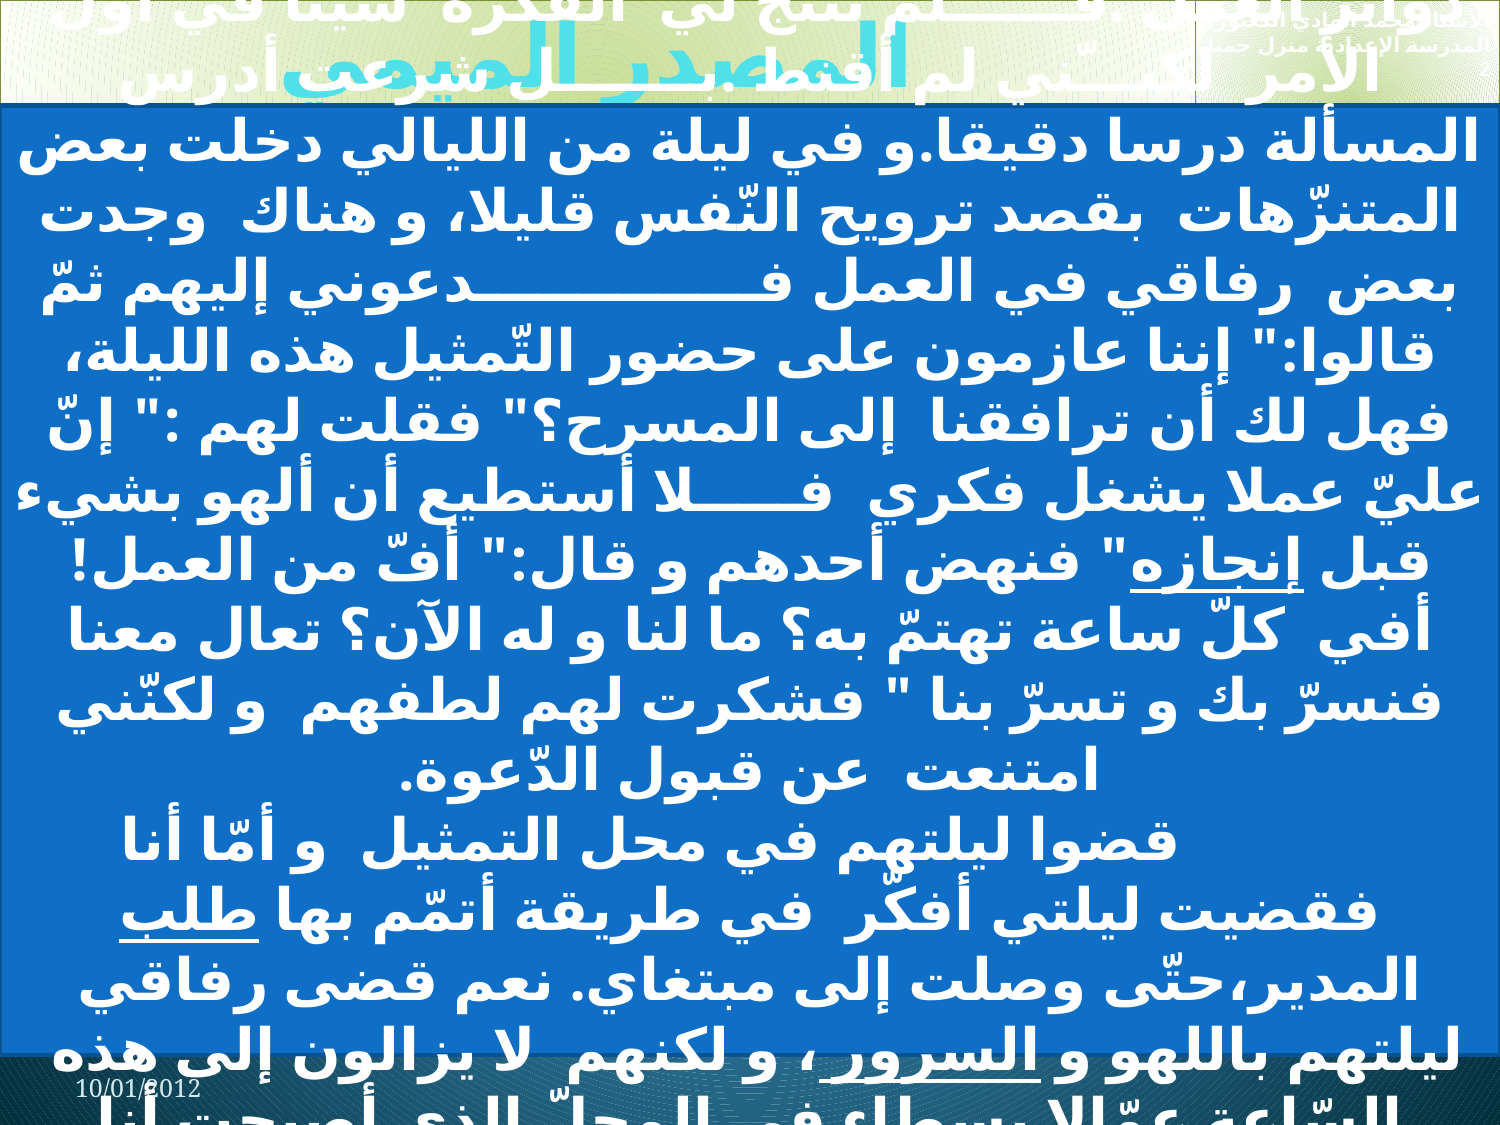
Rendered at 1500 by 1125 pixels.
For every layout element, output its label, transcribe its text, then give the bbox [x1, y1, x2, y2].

text_box طلب مني مدير المحل مرة إصلاح دائرة من دوائر العمل .فــــــلم تنتج لي الفكرة شيئا في أوّل الأمر لكنـــّني لم أقنط .بـــــــل شرعت أدرس المسألة درسا دقيقا.و في ليلة من الليالي دخلت بعض المتنزّهات بقصد ترويح النّفس قليلا، و هناك وجدت بعض رفاقي في العمل فــــــــــــــدعوني إليهم ثمّ قالوا:" إننا عازمون على حضور التّمثيل هذه الليلة، فهل لك أن ترافقنا إلى المسرح؟" فقلت لهم :" إنّ عليّ عملا يشغل فكري فـــــلا أستطيع أن ألهو بشيء قبل إنجازه" فنهض أحدهم و قال:" أفّ من العمل! أفي كلّ ساعة تهتمّ به؟ ما لنا و له الآن؟ تعال معنا فنسرّ بك و تسرّ بنا " فشكرت لهم لطفهم و لكنّني امتنعت عن قبول الدّعوة. قضوا ليلتهم في محل التمثيل و أمّا أنا فقضيت ليلتي أفكّر في طريقة أتمّم بها طلب المدير،حتّى وصلت إلى مبتغاي. نعم قضى رفاقي ليلتهم باللهو و السرور ، و لكنهم لا يزالون إلى هذه السّاعة عمّالا بسطاء في المحلّ الذي أصبحت أنا مديره" عن أنيس الخوري المقدسي [0, 103, 1500, 1057]
text_box [0, 1057, 1500, 1125]
title المصدر الميمي [0, 0, 1195, 103]
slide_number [75, 1057, 425, 1103]
subtitle الأستاذ محمد الهادي الكعبوري المدرسة الإعدادية منزل جميل 2 [1195, 0, 1500, 103]
